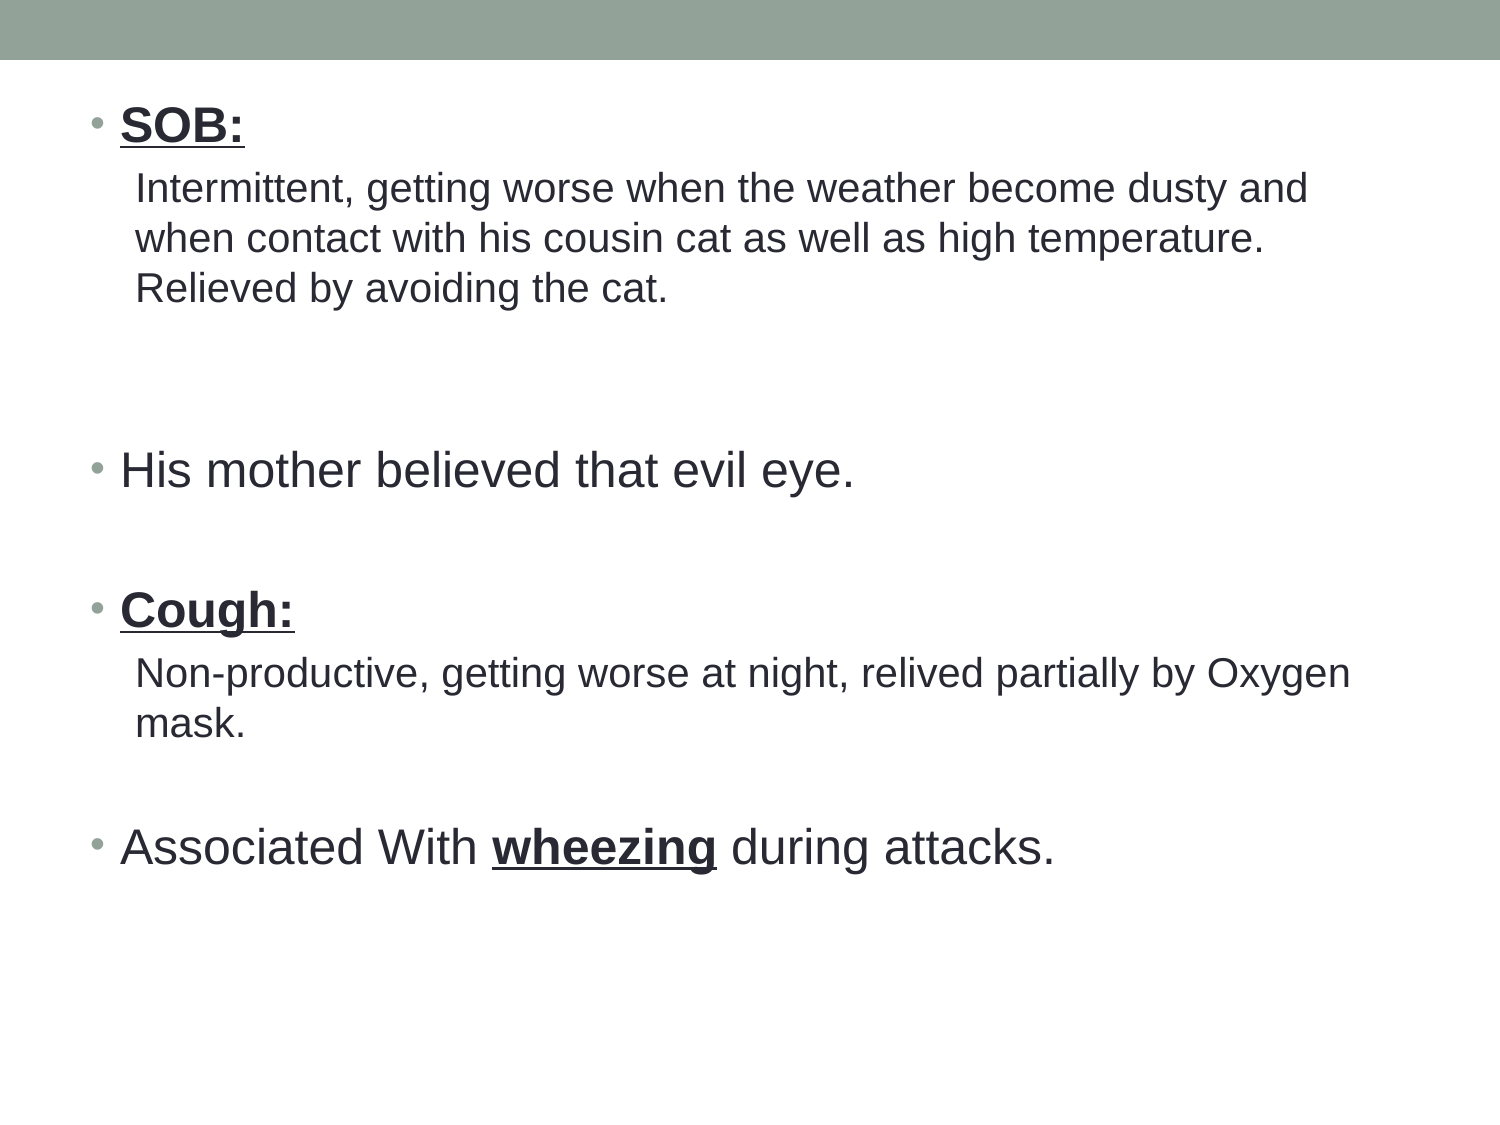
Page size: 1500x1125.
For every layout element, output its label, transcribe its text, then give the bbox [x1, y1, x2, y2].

list SOB: Intermittent, getting worse when the weather become dusty and when contact with his cousin cat as well as high temperature. Relieved by avoiding the cat. His mother believed that evil eye. Cough: Non-productive, getting worse at night, relived partially by Oxygen mask. Associated With wheezing during attacks. [75, 85, 1425, 1005]
